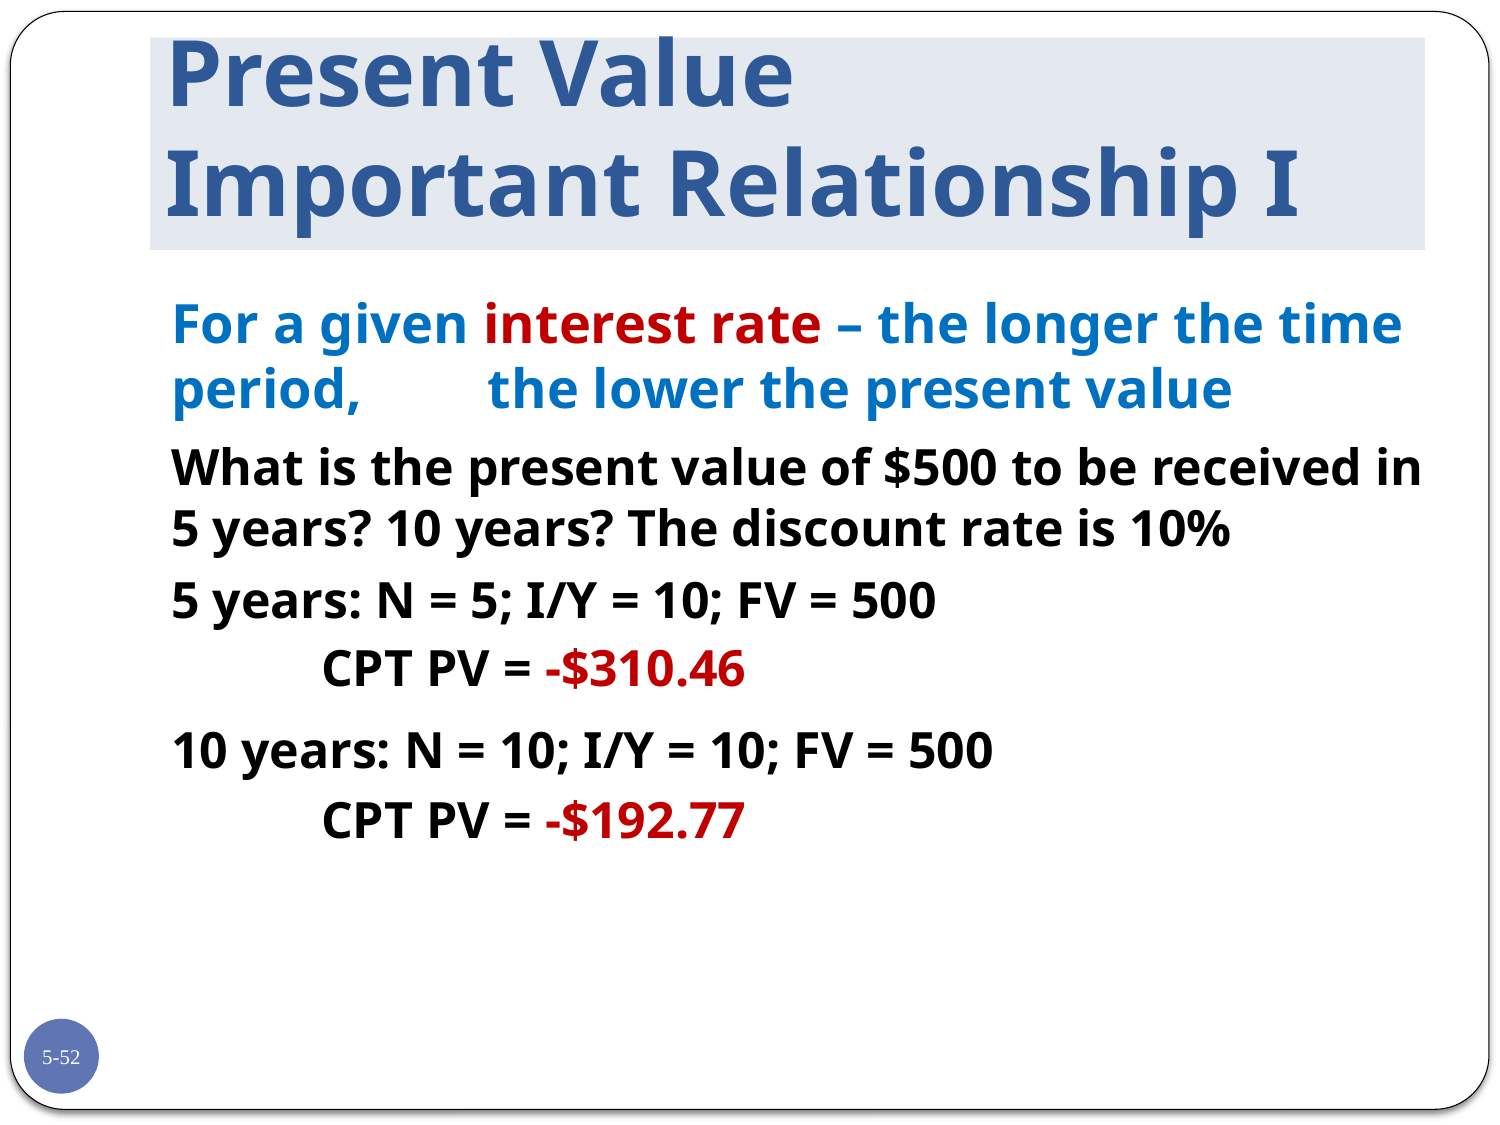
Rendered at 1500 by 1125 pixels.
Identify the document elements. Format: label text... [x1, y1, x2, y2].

title Present Value Important Relationship I [149, 37, 1426, 251]
list For a given interest rate – the longer the time period, the lower the present value What is the present value of $500 to be received in 5 years? 10 years? The discount rate is 10% 5 years: N = 5; I/Y = 10; FV = 500 CPT PV = -$310.46 10 years: N = 10; I/Y = 10; FV = 500 CPT PV = -$192.77 [99, 281, 1450, 1026]
slide_number 5-52 [23, 1018, 99, 1094]
